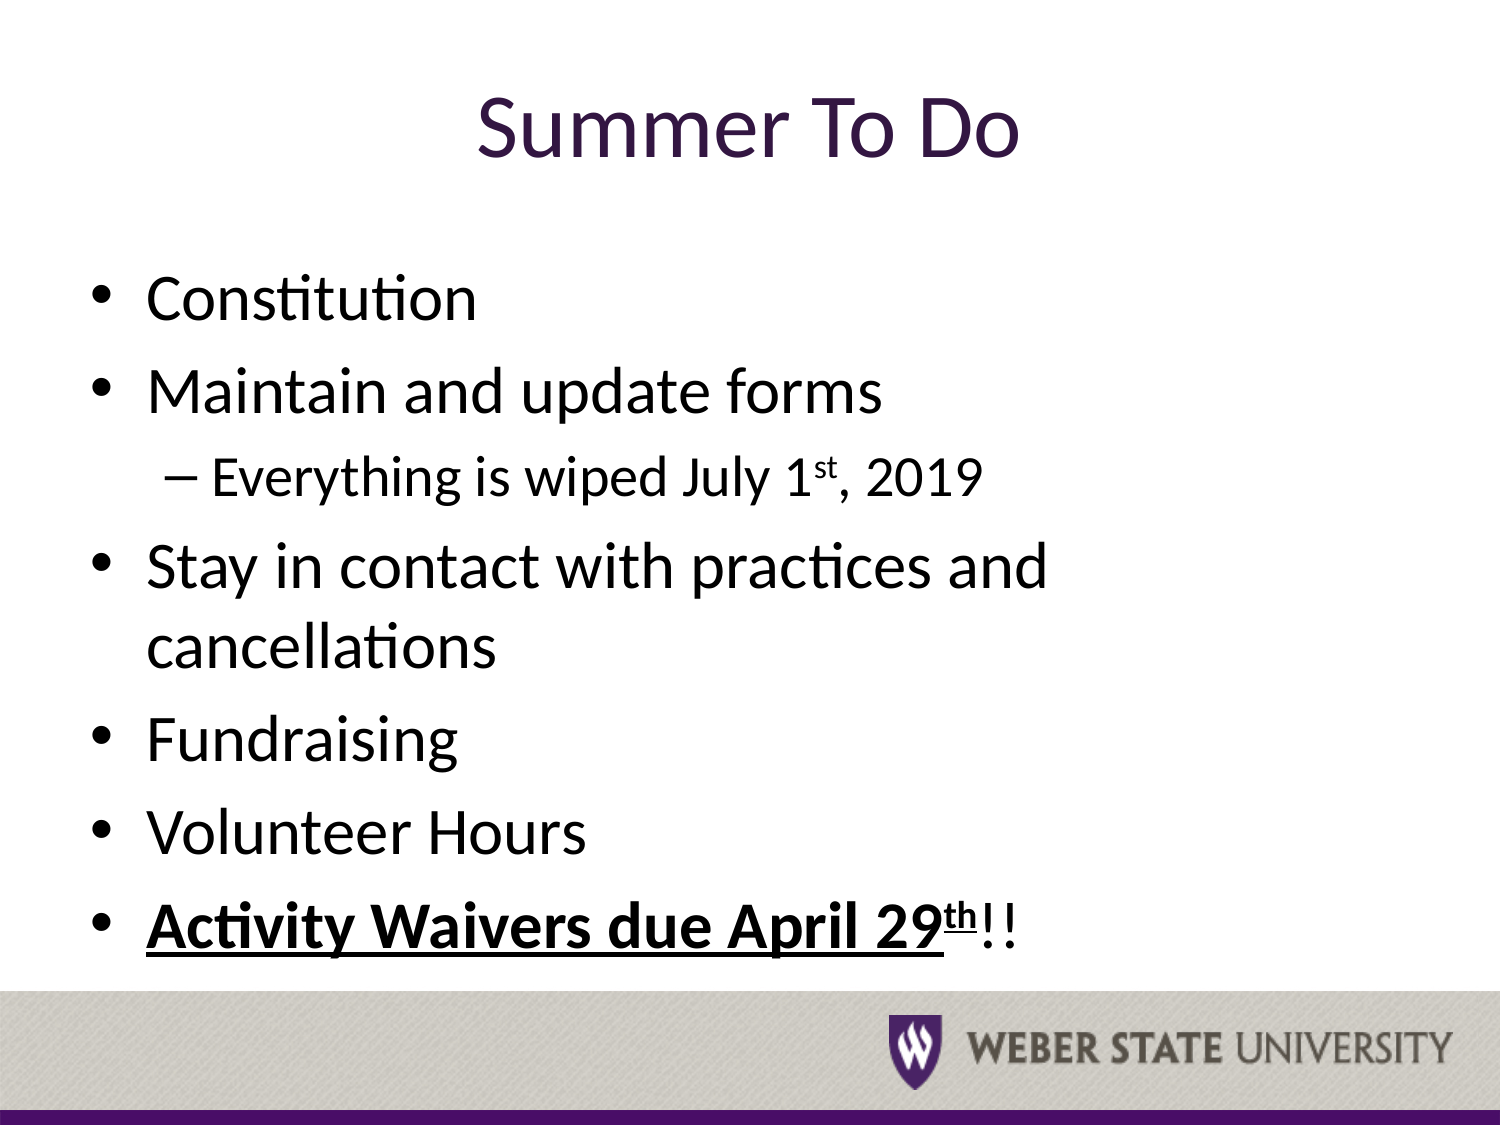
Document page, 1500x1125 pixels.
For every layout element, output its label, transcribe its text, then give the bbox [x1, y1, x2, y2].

picture [0, 2, 1500, 1125]
title Summer To Do [75, 45, 1425, 198]
list Constitution Maintain and update forms Everything is wiped July 1st, 2019 Stay in contact with practices and cancellations Fundraising Volunteer Hours Activity Waivers due April 29th!! [75, 245, 1425, 975]
